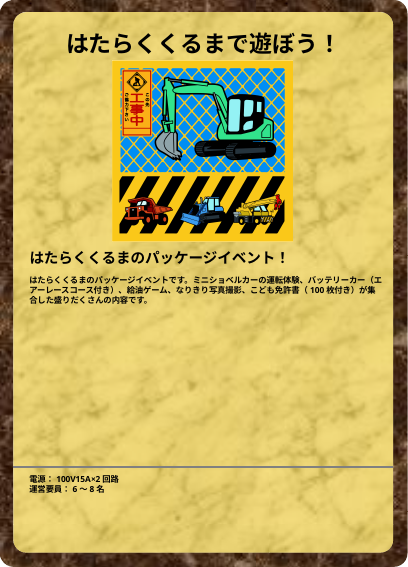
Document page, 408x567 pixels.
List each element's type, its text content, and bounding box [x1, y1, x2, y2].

text_box はたらくくるまのパッケージイベント！ [14, 242, 362, 275]
text_box 電源：100V15A×2回路 運営要員：6～8名 [14, 466, 378, 502]
text_box はたらくくるまで遊ぼう！ [11, 22, 396, 65]
picture [0, 0, 408, 567]
text_box はたらくくるまのパッケージイベントです。ミニショベルカーの運転体験、バッテリーカー（エアーレースコース付き）、給油ゲーム、なりきり写真撮影、こども免許書（100枚付き）が集合した盛りだくさんの内容です。 [14, 267, 399, 313]
